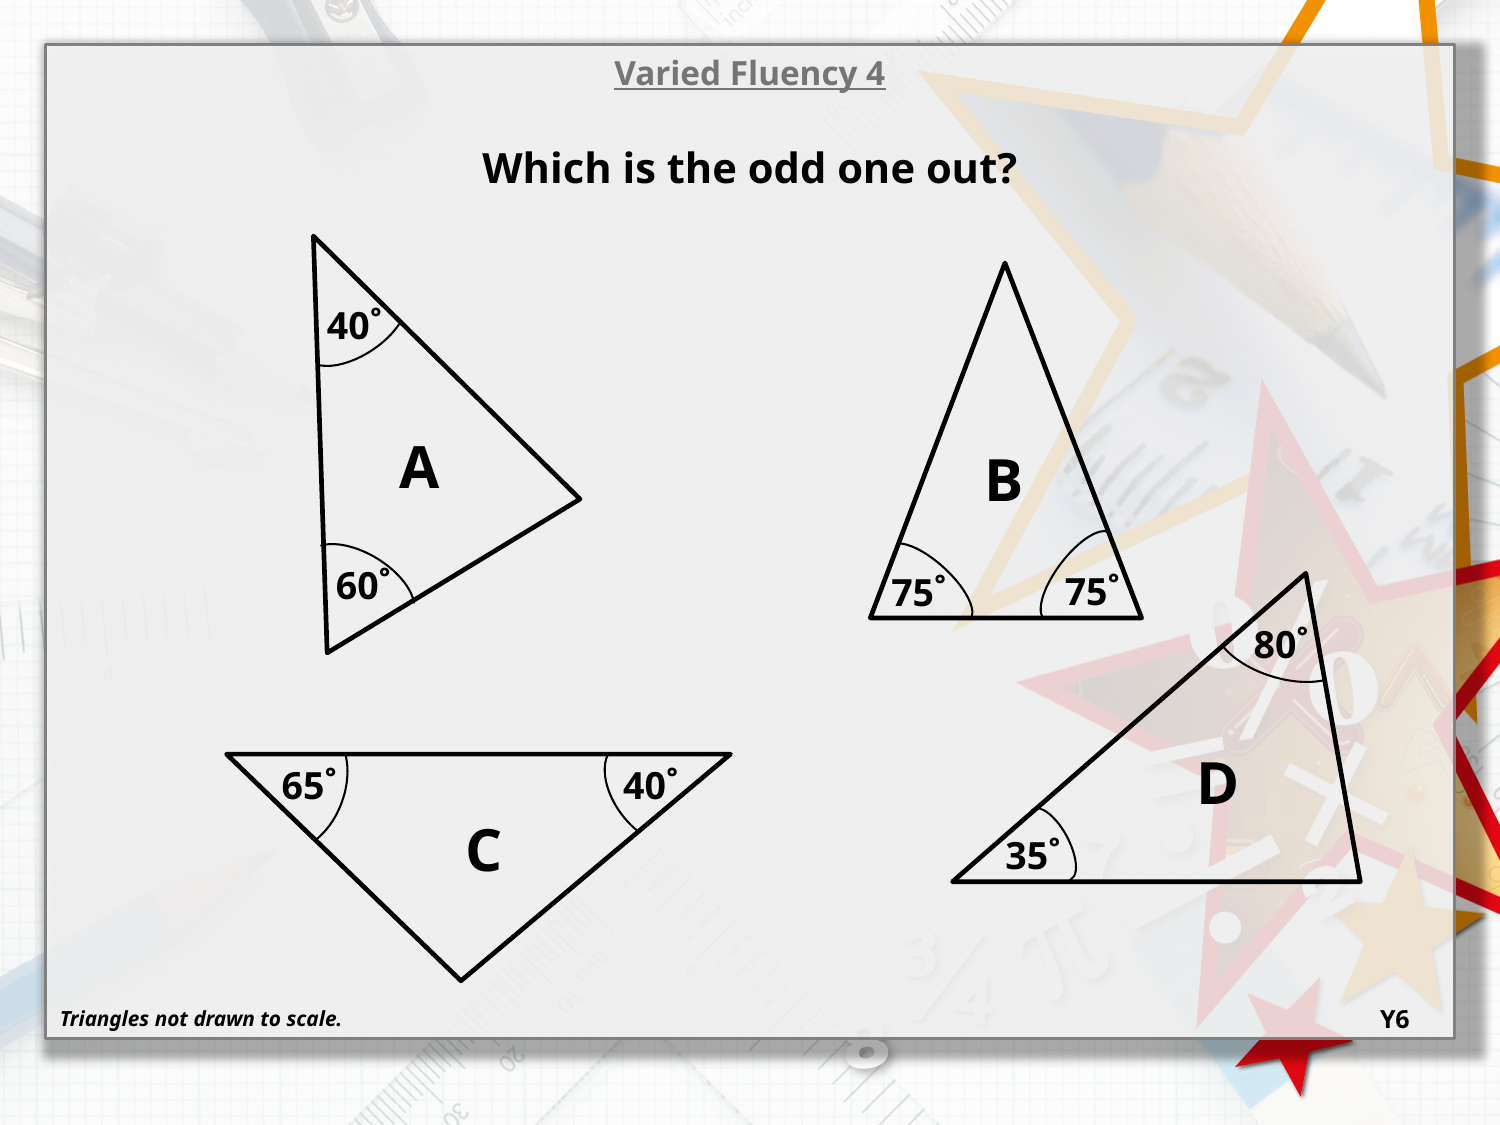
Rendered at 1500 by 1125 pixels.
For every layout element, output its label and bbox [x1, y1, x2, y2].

text_box [869, 262, 1143, 631]
text_box [226, 724, 731, 982]
text_box [951, 572, 1361, 886]
picture [0, 0, 1500, 1125]
text_box [295, 231, 579, 650]
